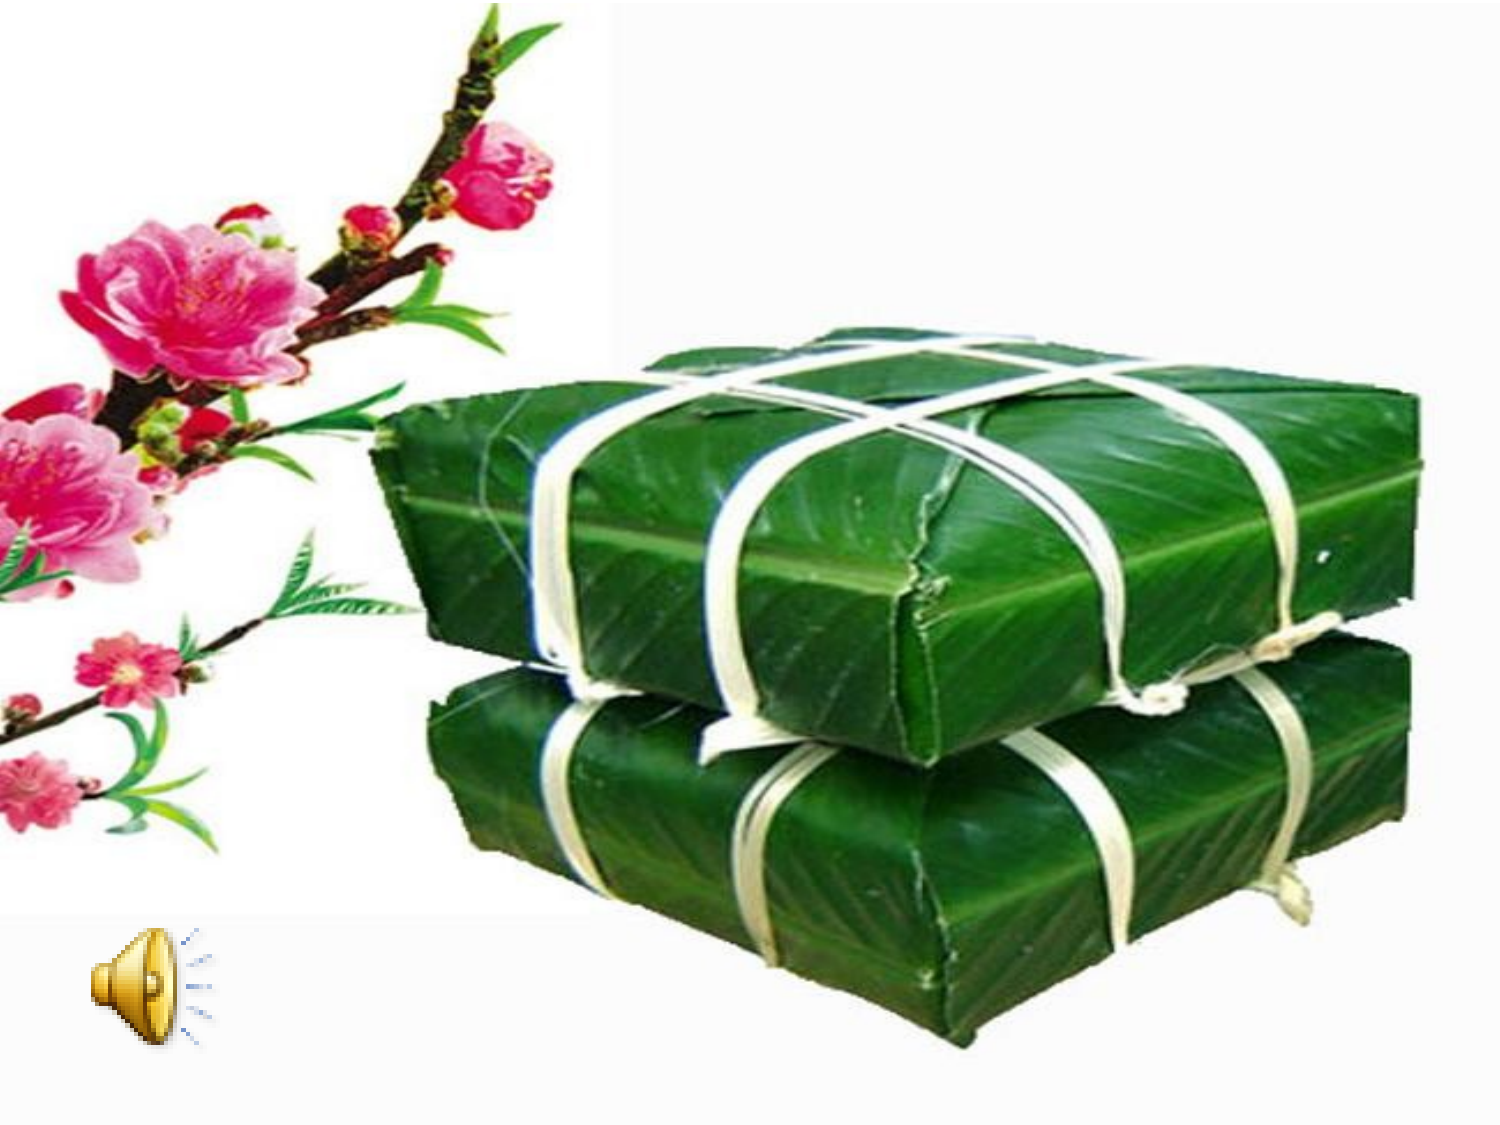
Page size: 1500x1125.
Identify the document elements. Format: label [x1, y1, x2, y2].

text_box [0, 2, 1500, 1125]
